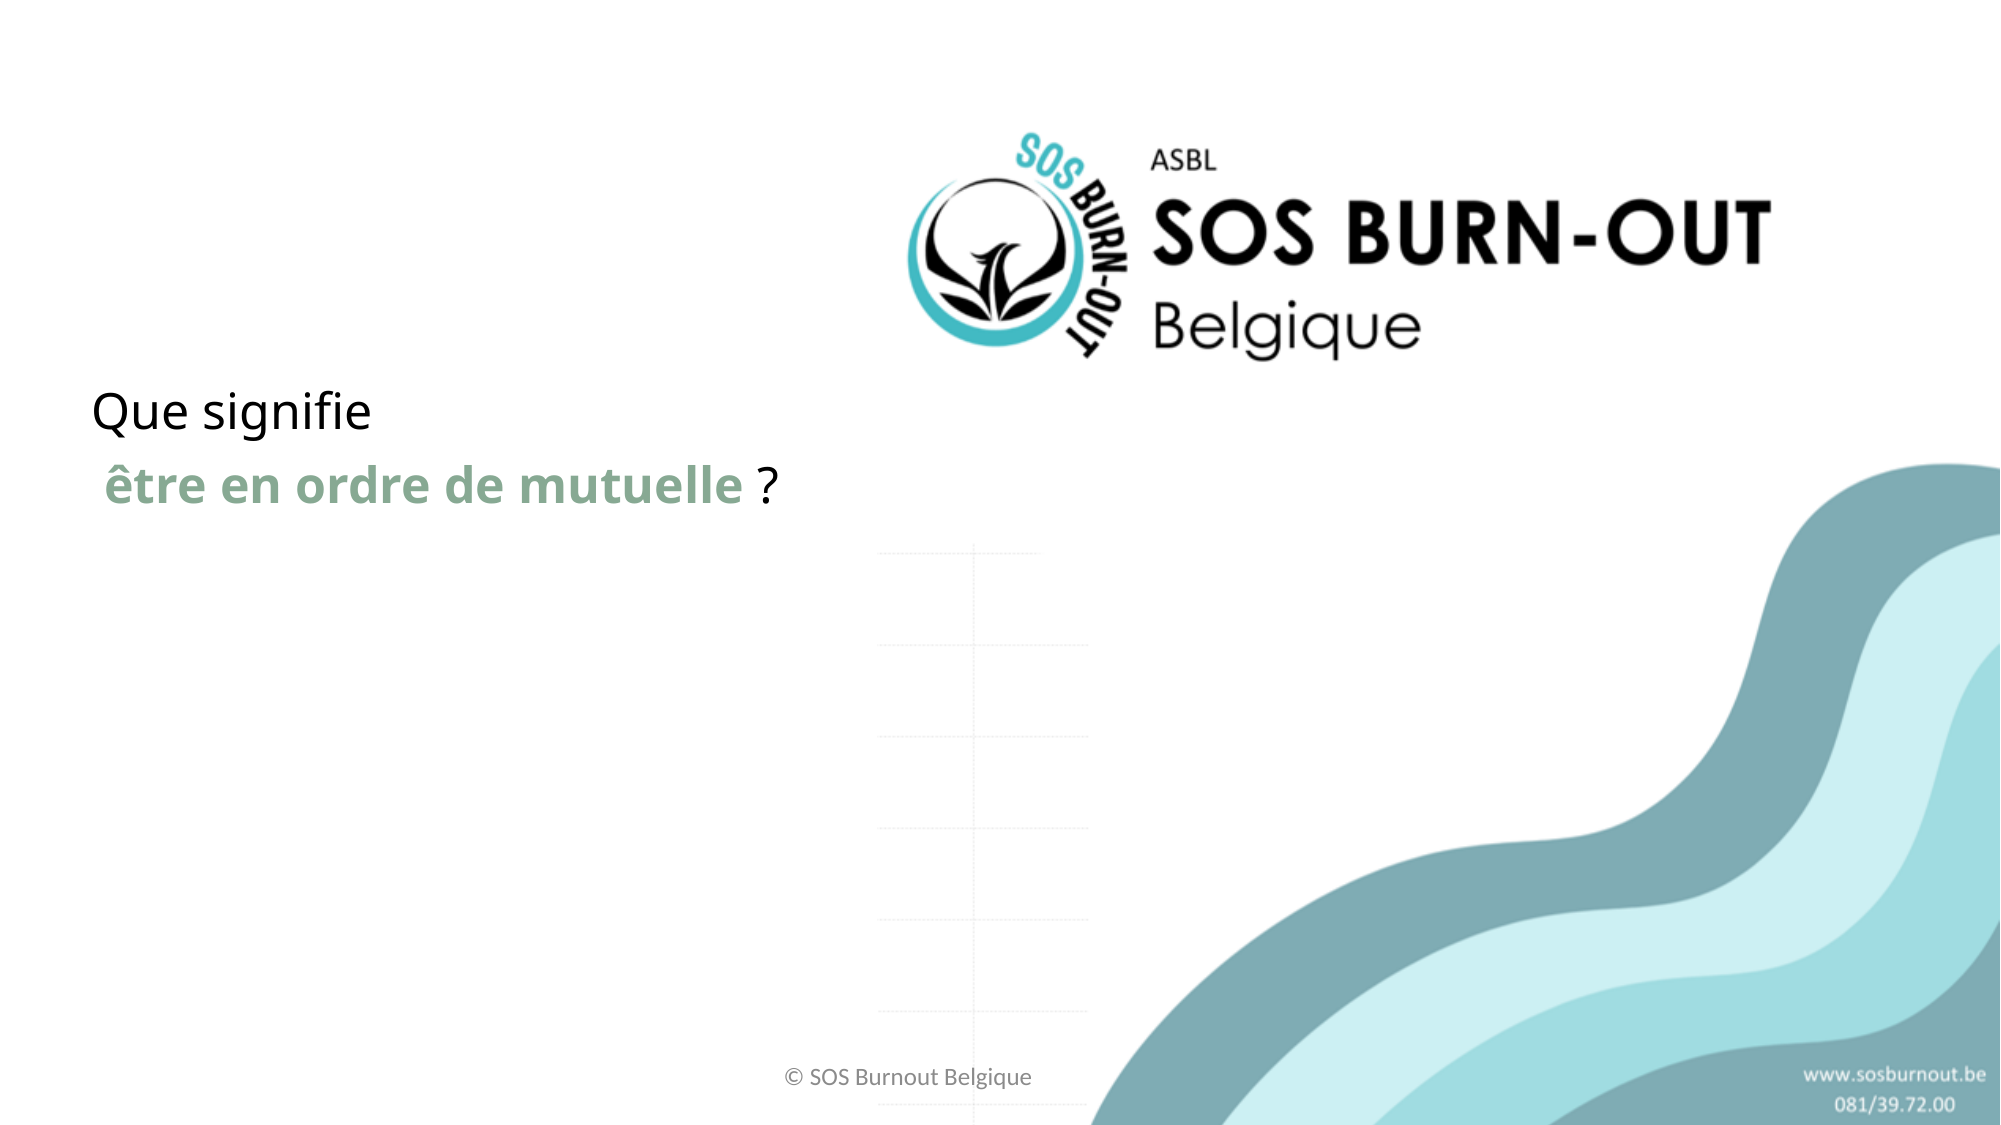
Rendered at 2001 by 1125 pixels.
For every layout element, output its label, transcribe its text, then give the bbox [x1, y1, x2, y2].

subtitle Que signifie être en ordre de mutuelle ? [76, 378, 877, 668]
picture [877, 0, 2000, 1125]
footer © SOS Burnout Belgique [570, 1045, 877, 1106]
